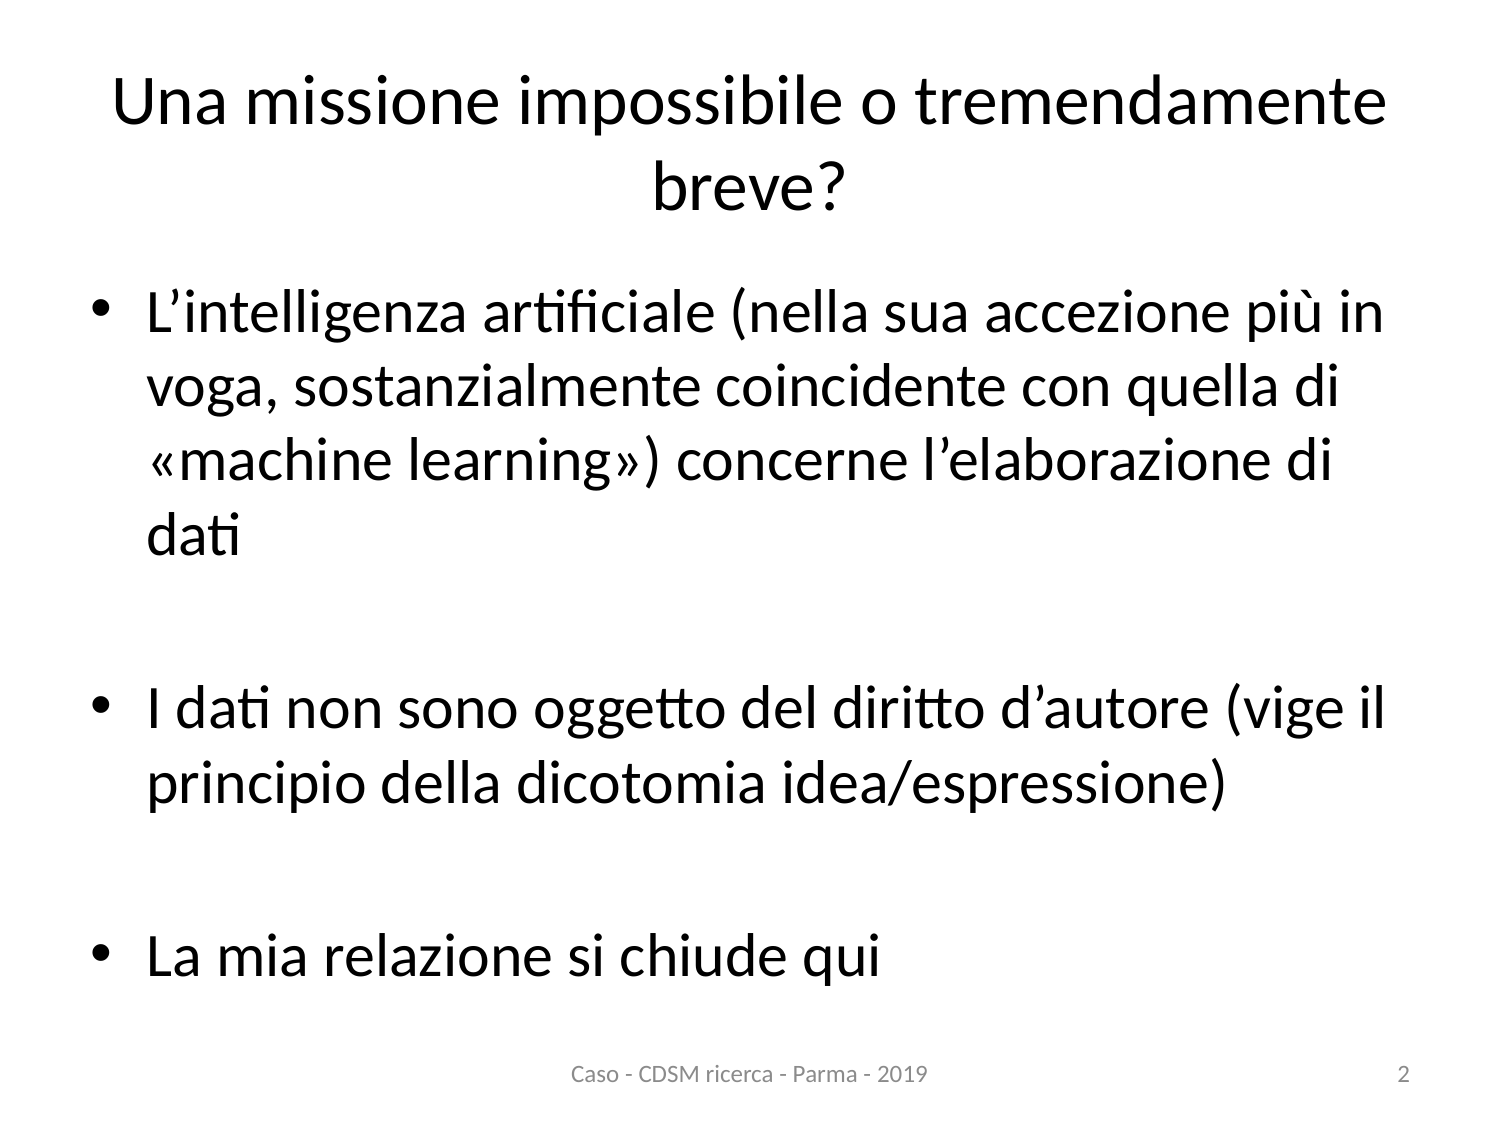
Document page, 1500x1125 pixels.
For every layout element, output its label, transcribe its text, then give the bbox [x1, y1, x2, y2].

title Una missione impossibile o tremendamente breve? [75, 45, 1425, 233]
footer Caso - CDSM ricerca - Parma - 2019 [512, 1042, 988, 1103]
list L’intelligenza artificiale (nella sua accezione più in voga, sostanzialmente coincidente con quella di «machine learning») concerne l’elaborazione di dati I dati non sono oggetto del diritto d’autore (vige il principio della dicotomia idea/espressione) La mia relazione si chiude qui [75, 262, 1425, 1005]
slide_number 2 [1074, 1042, 1425, 1103]
